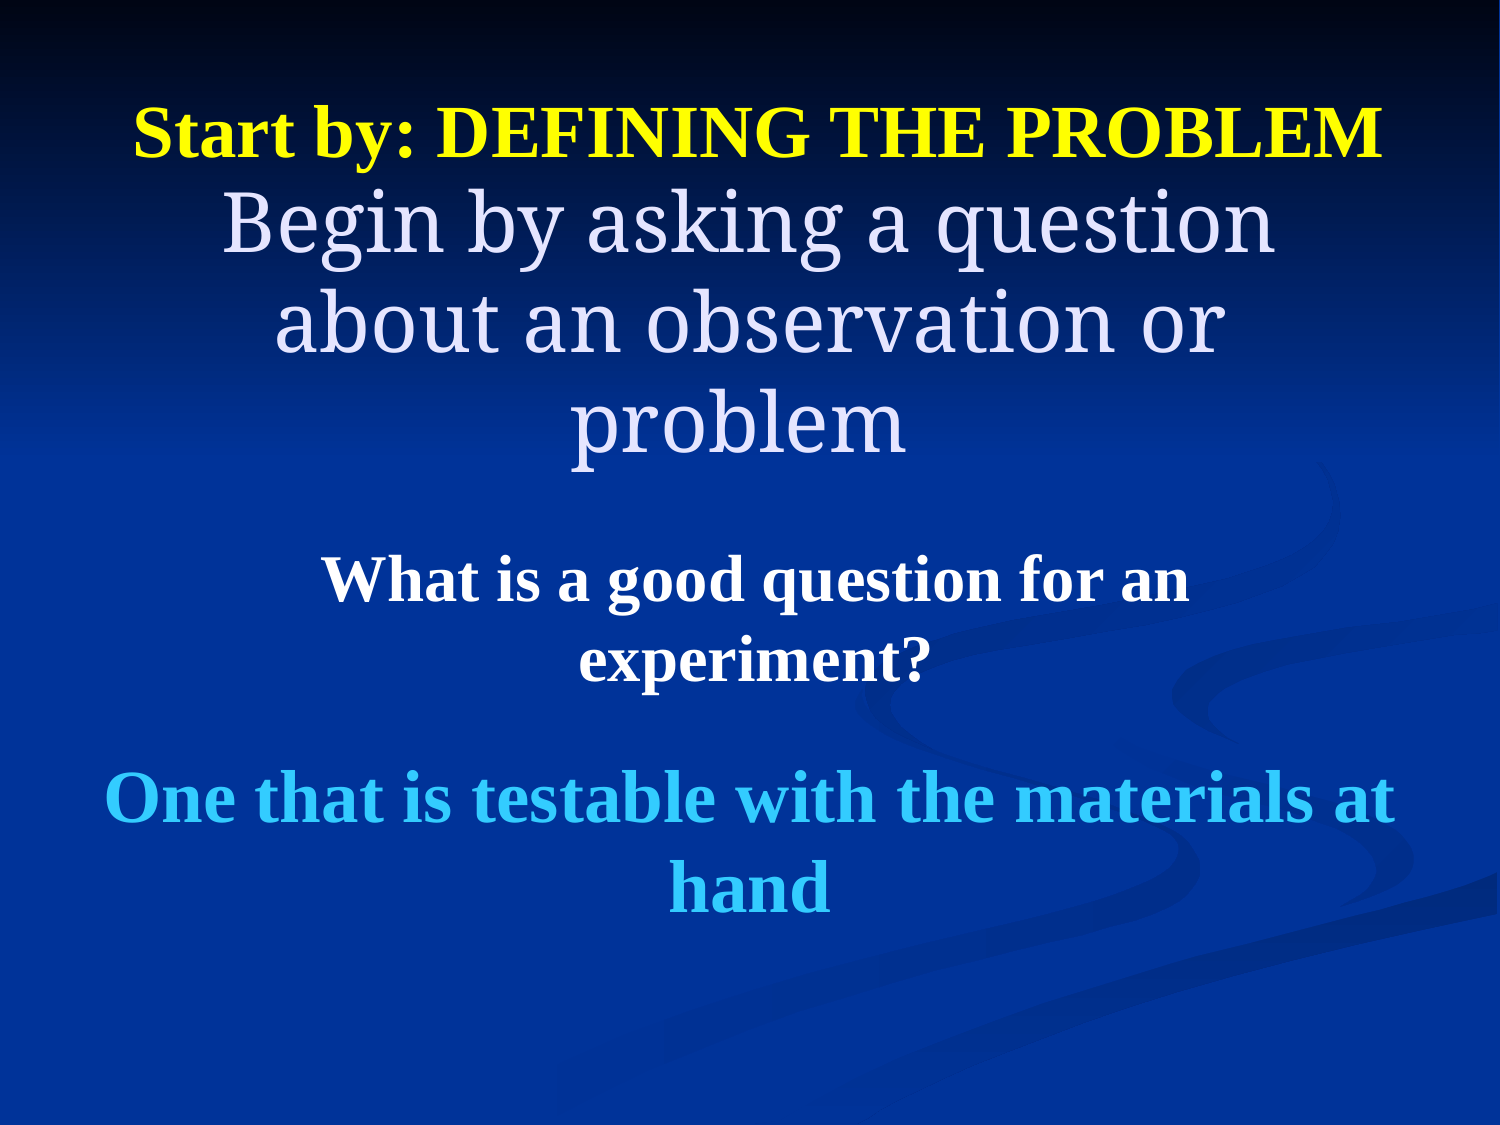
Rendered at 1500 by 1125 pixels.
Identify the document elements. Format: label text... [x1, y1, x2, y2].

text_box Start by: DEFINING THE PROBLEM [37, 74, 1481, 181]
title Begin by asking a question about an observation or problem [112, 224, 1388, 413]
text_box What is a good question for an experiment? [143, 527, 1369, 702]
text_box One that is testable with the materials at hand [74, 739, 1425, 935]
